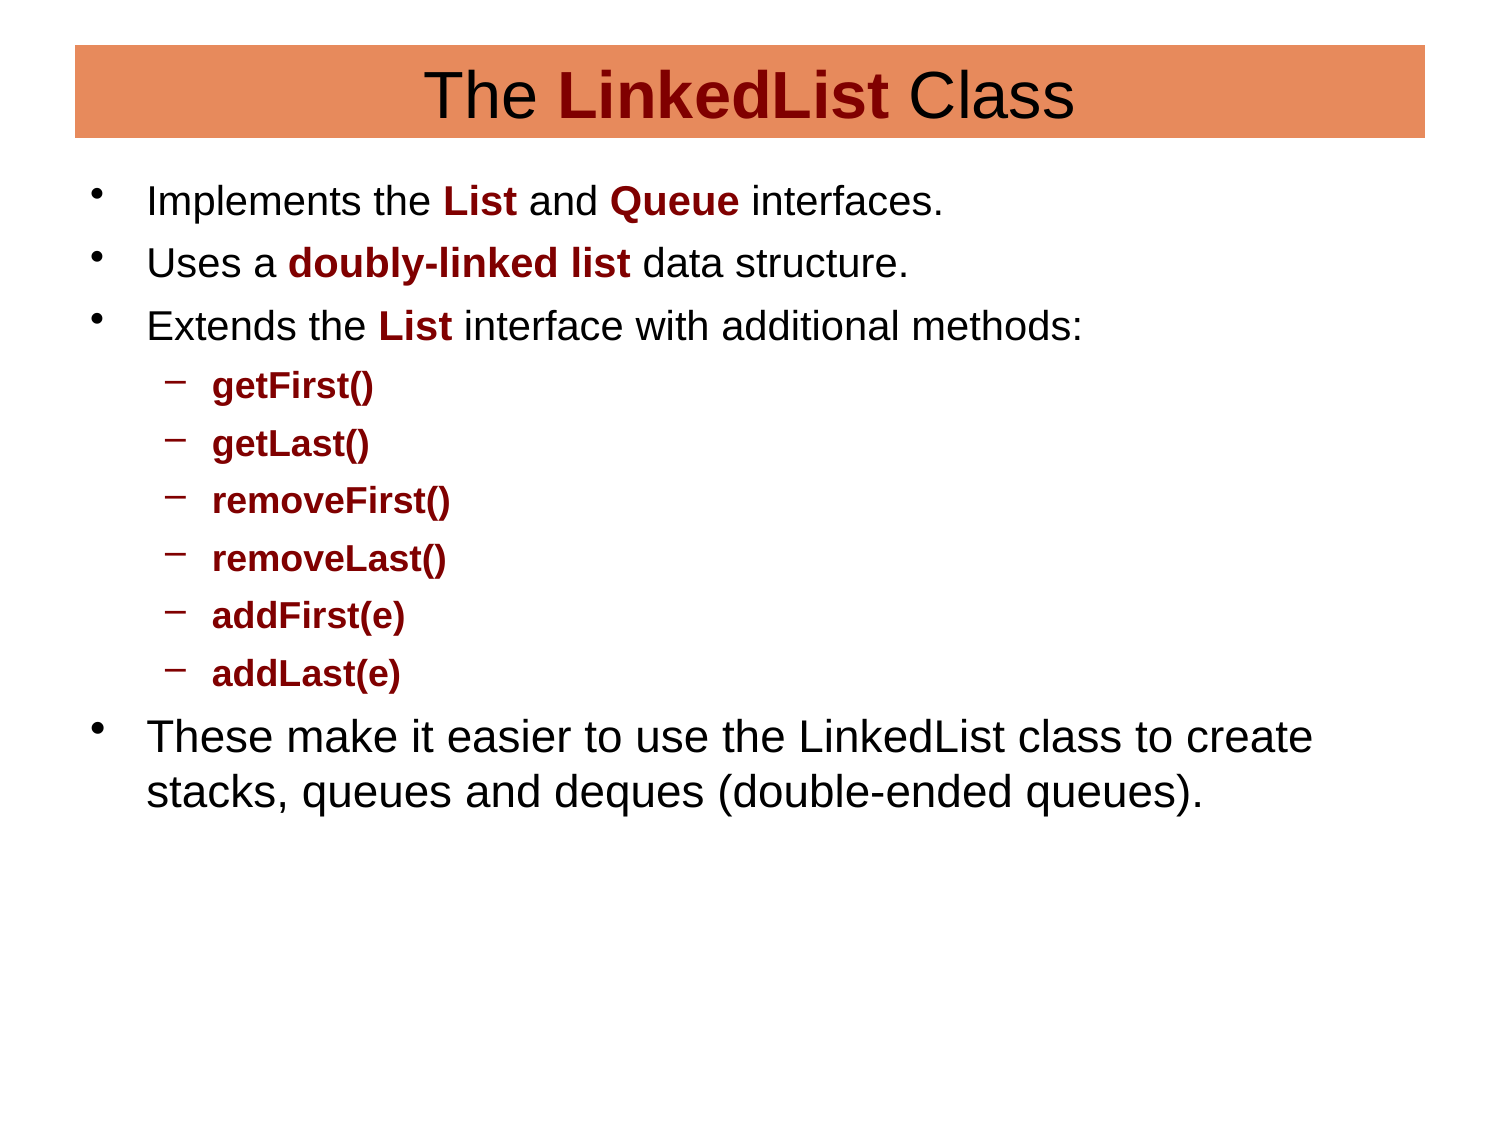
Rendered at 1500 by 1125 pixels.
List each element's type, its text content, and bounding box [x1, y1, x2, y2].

list Implements the List and Queue interfaces. Uses a doubly-linked list data structure. Extends the List interface with additional methods: getFirst() getLast() removeFirst() removeLast() addFirst(e) addLast(e) These make it easier to use the LinkedList class to create stacks, queues and deques (double-ended queues). [74, 165, 1426, 1006]
title The LinkedList Class [74, 44, 1426, 139]
